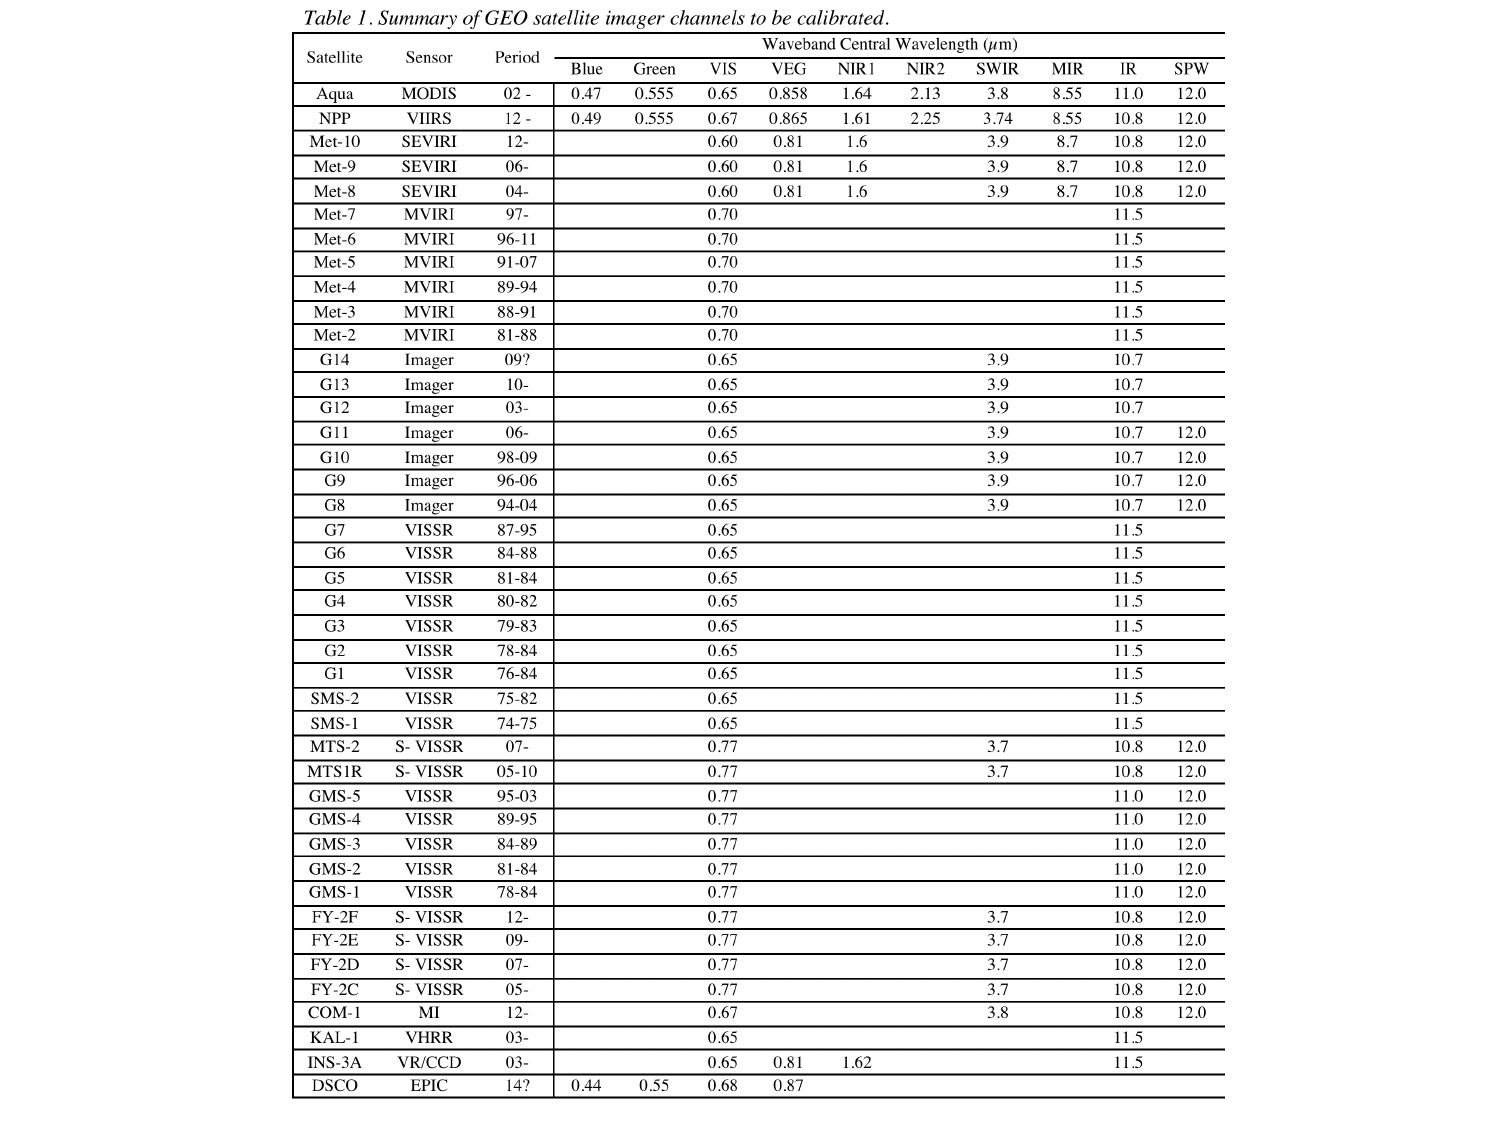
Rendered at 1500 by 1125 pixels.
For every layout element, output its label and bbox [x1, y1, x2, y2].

text_box [291, 7, 1225, 1125]
